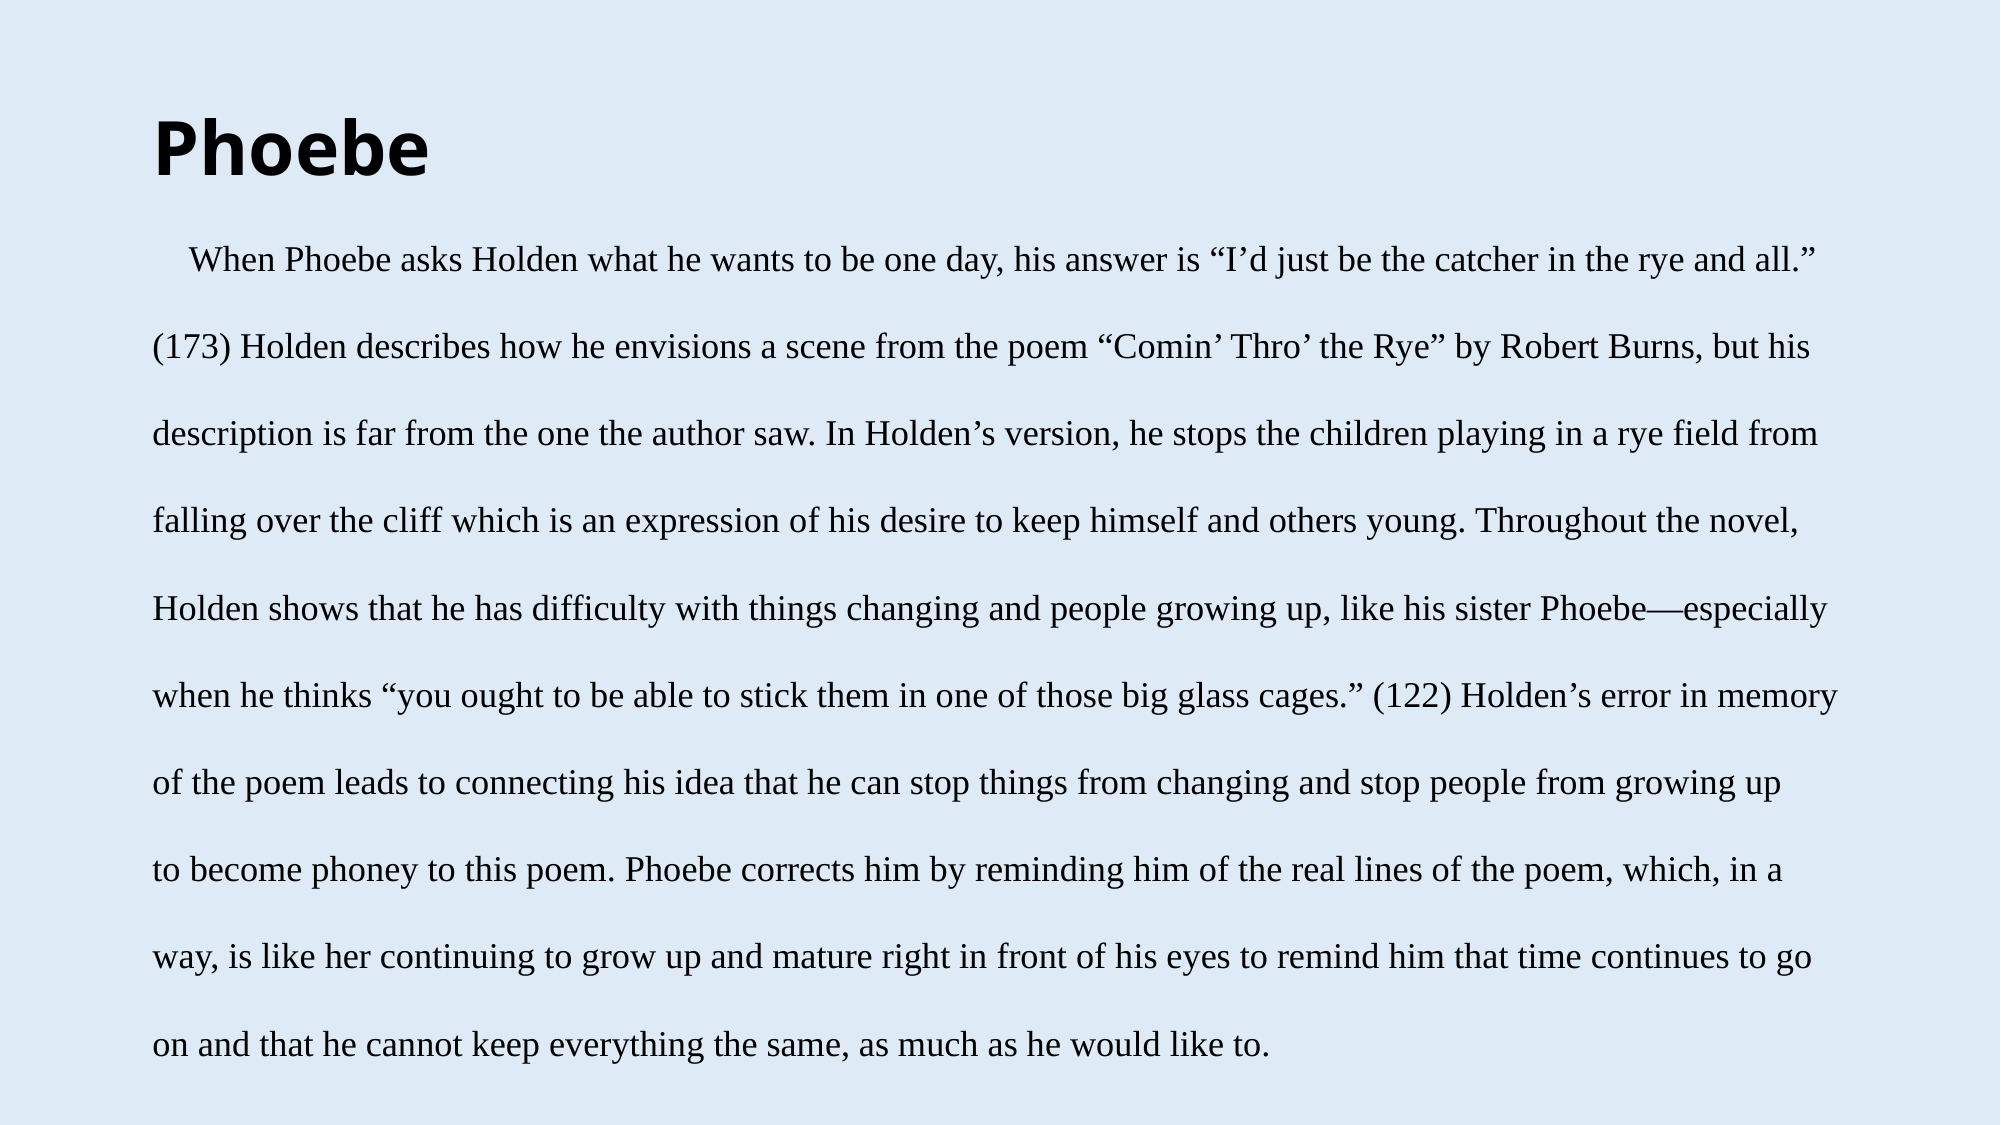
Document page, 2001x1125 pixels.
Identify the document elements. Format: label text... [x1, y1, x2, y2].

title Phoebe [137, 42, 1863, 184]
list When Phoebe asks Holden what he wants to be one day, his answer is “I’d just be the catcher in the rye and all.” (173) Holden describes how he envisions a scene from the poem “Comin’ Thro’ the Rye” by Robert Burns, but his description is far from the one the author saw. In Holden’s version, he stops the children playing in a rye field from falling over the cliff which is an expression of his desire to keep himself and others young. Throughout the novel, Holden shows that he has difficulty with things changing and people growing up, like his sister Phoebe—especially when he thinks “you ought to be able to stick them in one of those big glass cages.” (122) Holden’s error in memory of the poem leads to connecting his idea that he can stop things from changing and stop people from growing up to become phoney to this poem. Phoebe corrects him by reminding him of the real lines of the poem, which, in a way, is like her continuing to grow up and mature right in front of his eyes to remind him that time continues to go on and that he cannot keep everything the same, as much as he would like to. [137, 184, 1863, 1084]
